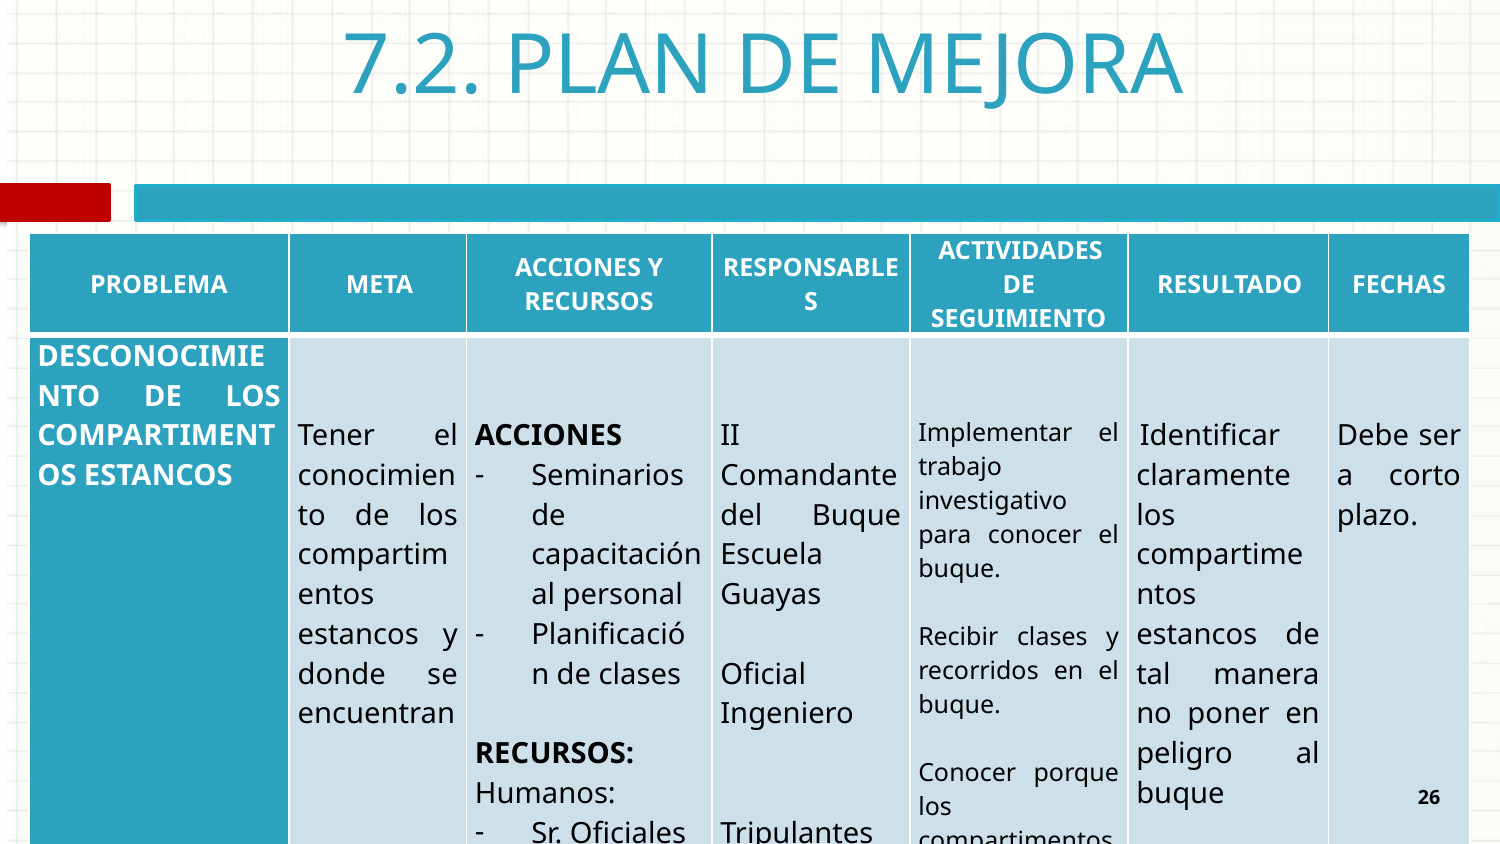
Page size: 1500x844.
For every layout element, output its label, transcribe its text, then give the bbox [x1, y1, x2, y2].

table_cell DESCONOCIMIENTO DE LOS COMPARTIMENTOS ESTANCOS [30, 338, 288, 844]
table_header ACTIVIDADES DE SEGUIMIENTO [911, 234, 1127, 332]
table_cell ACCIONES Seminarios de capacitación al personal Planificación de clases RECURSOS: Humanos: Sr. Oficiales Tripulantes Gamas [467, 338, 711, 844]
picture [7, 0, 1500, 844]
table_header PROBLEMA [30, 234, 288, 332]
table_cell Implementar el trabajo investigativo para conocer el buque. Recibir clases y recorridos en el buque. Conocer porque los compartimentos son importantes para la estabilidad del buque. [911, 338, 1127, 844]
table_header RESULTADO [1129, 234, 1328, 332]
table_header FECHAS [1329, 234, 1469, 332]
table_header ACCIONES Y RECURSOS [467, 234, 711, 332]
table_cell Tener el conocimiento de los compartimentos estancos y donde se encuentran [290, 338, 466, 844]
table_cell II Comandante del Buque Escuela Guayas Oficial Ingeniero Tripulantes [713, 338, 909, 844]
table_header RESPONSABLES [713, 234, 909, 332]
table_cell Identificar claramente los compartimentos estancos de tal manera no poner en peligro al buque [1129, 338, 1328, 844]
table_cell Debe ser a corto plazo. [1329, 338, 1469, 844]
text_box [134, 184, 1500, 222]
slide_number 26 [1376, 776, 1483, 818]
text_box [0, 183, 111, 222]
text_box 7.2. PLAN DE MEJORA [76, 2, 1451, 183]
table_header META [290, 234, 466, 332]
